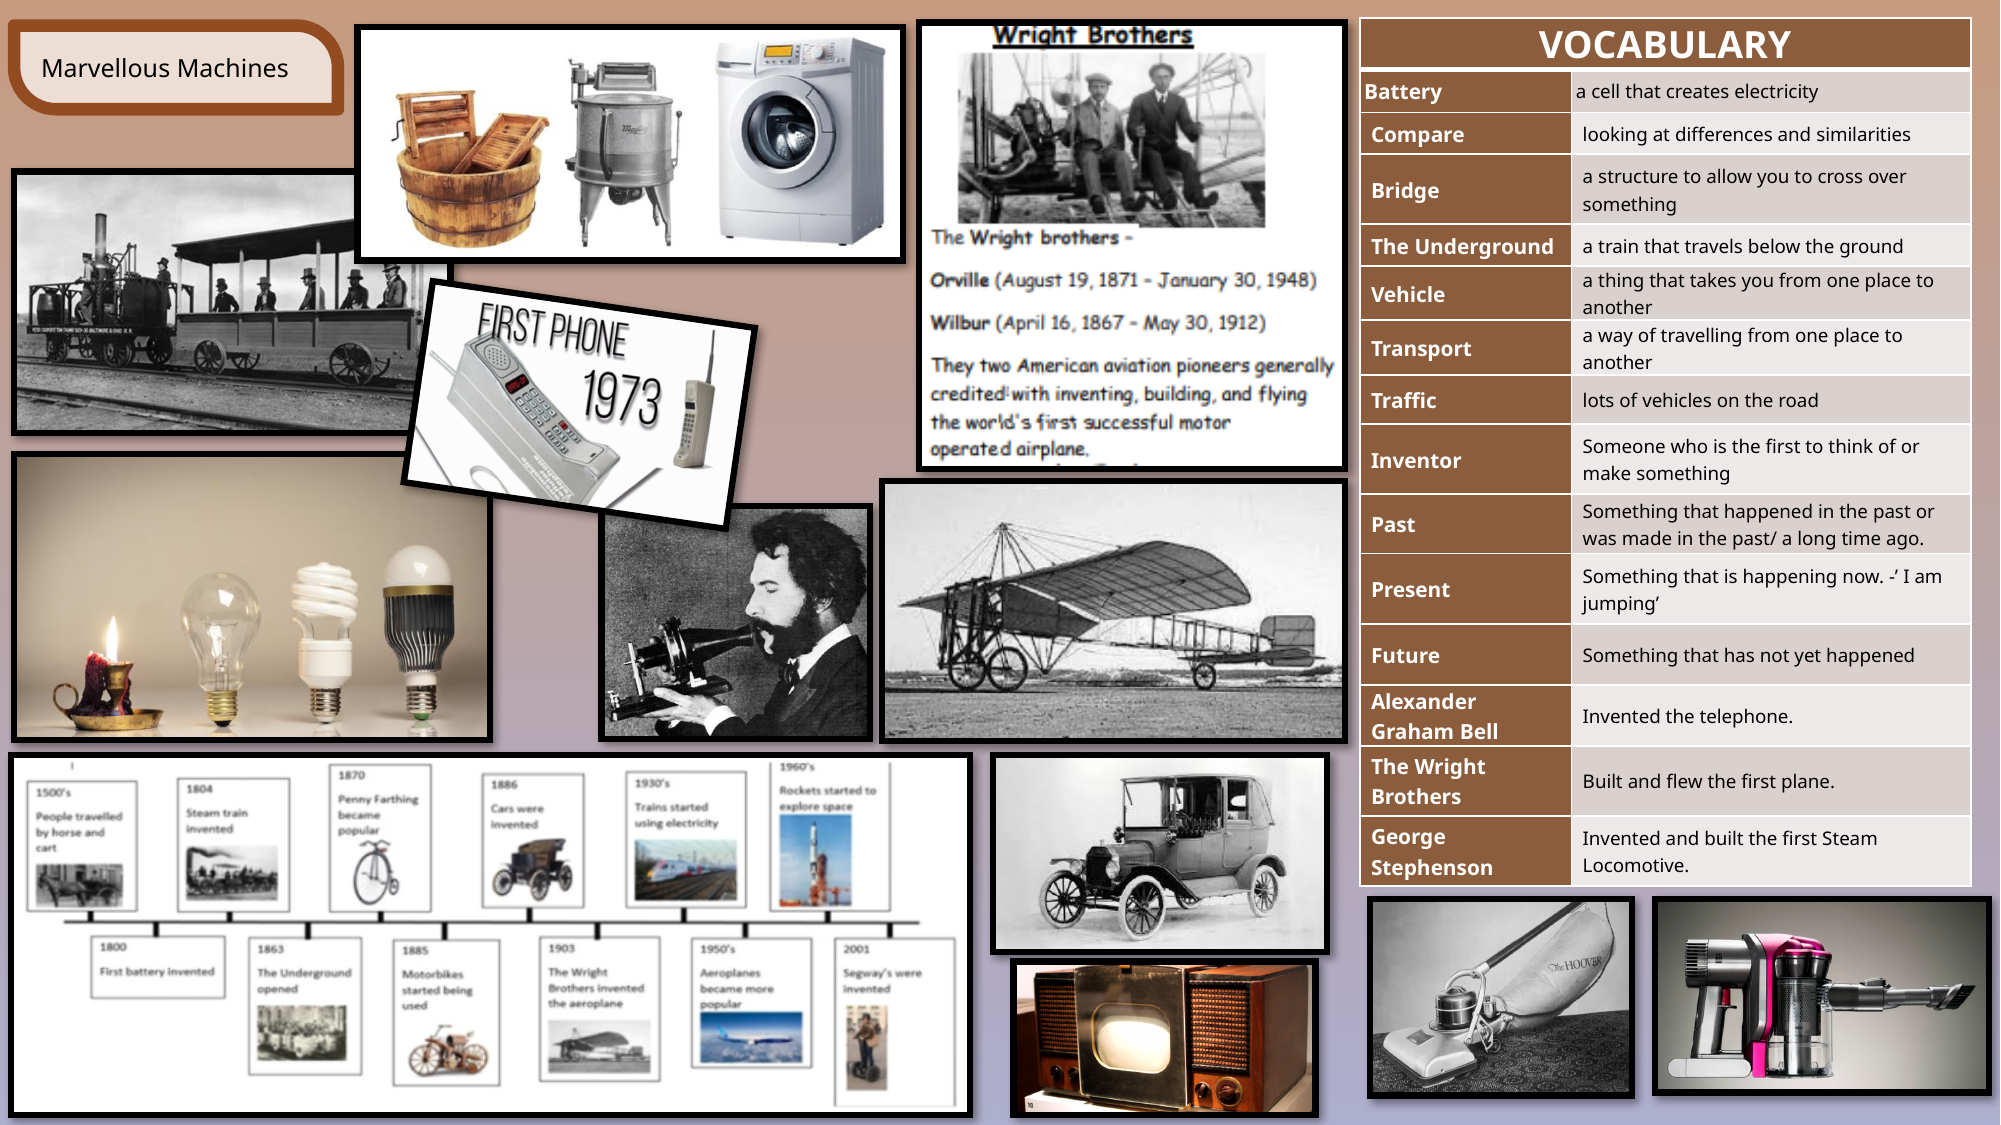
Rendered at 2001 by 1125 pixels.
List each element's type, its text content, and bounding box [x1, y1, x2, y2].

table_cell Someone who is the first to think of or make something [1572, 425, 1970, 493]
table_cell Compare [1361, 113, 1571, 153]
picture [1373, 901, 1630, 1093]
table_cell Vehicle [1361, 267, 1571, 319]
table_cell Built and flew the first plane. [1572, 747, 1970, 815]
table_cell Something that happened in the past or was made in the past/ a long time ago. [1572, 495, 1970, 553]
table_cell Past [1361, 495, 1571, 553]
table_cell The Underground [1361, 225, 1571, 265]
table_cell a structure to allow you to cross over something [1572, 155, 1970, 223]
picture [995, 758, 1325, 950]
table_cell looking at differences and similarities [1572, 113, 1970, 153]
picture [13, 758, 968, 1113]
picture [921, 25, 1343, 466]
table_header VOCABULARY [1361, 19, 1970, 67]
table_cell Transport [1361, 321, 1571, 374]
table_cell lots of vehicles on the road [1572, 376, 1970, 423]
table_cell Present [1361, 554, 1571, 623]
table_cell Something that has not yet happened [1572, 625, 1970, 684]
table_cell Something that is happening now. -’ I am jumping’ [1572, 554, 1970, 623]
table_cell a thing that takes you from one place to another [1572, 267, 1970, 319]
table_cell Invented the telephone. [1572, 686, 1970, 745]
table_cell a cell that creates electricity [1572, 72, 1970, 112]
table_cell Battery [1361, 72, 1571, 112]
table_cell George Stephenson [1361, 817, 1571, 885]
picture [884, 483, 1343, 739]
table_cell Future [1361, 625, 1571, 684]
table_cell The Wright Brothers [1361, 747, 1571, 815]
table_cell Bridge [1361, 155, 1571, 223]
table_cell a train that travels below the ground [1572, 225, 1970, 265]
table_cell Inventor [1361, 425, 1571, 493]
picture [16, 29, 900, 738]
picture [1016, 964, 1313, 1112]
picture [1657, 901, 1987, 1090]
table_cell Alexander Graham Bell [1361, 686, 1571, 745]
table_cell a way of travelling from one place to another [1572, 321, 1970, 374]
table_cell Traffic [1361, 376, 1571, 423]
text_box Marvellous Machines [13, 24, 340, 111]
table_cell Invented and built the first Steam Locomotive. [1572, 817, 1970, 885]
